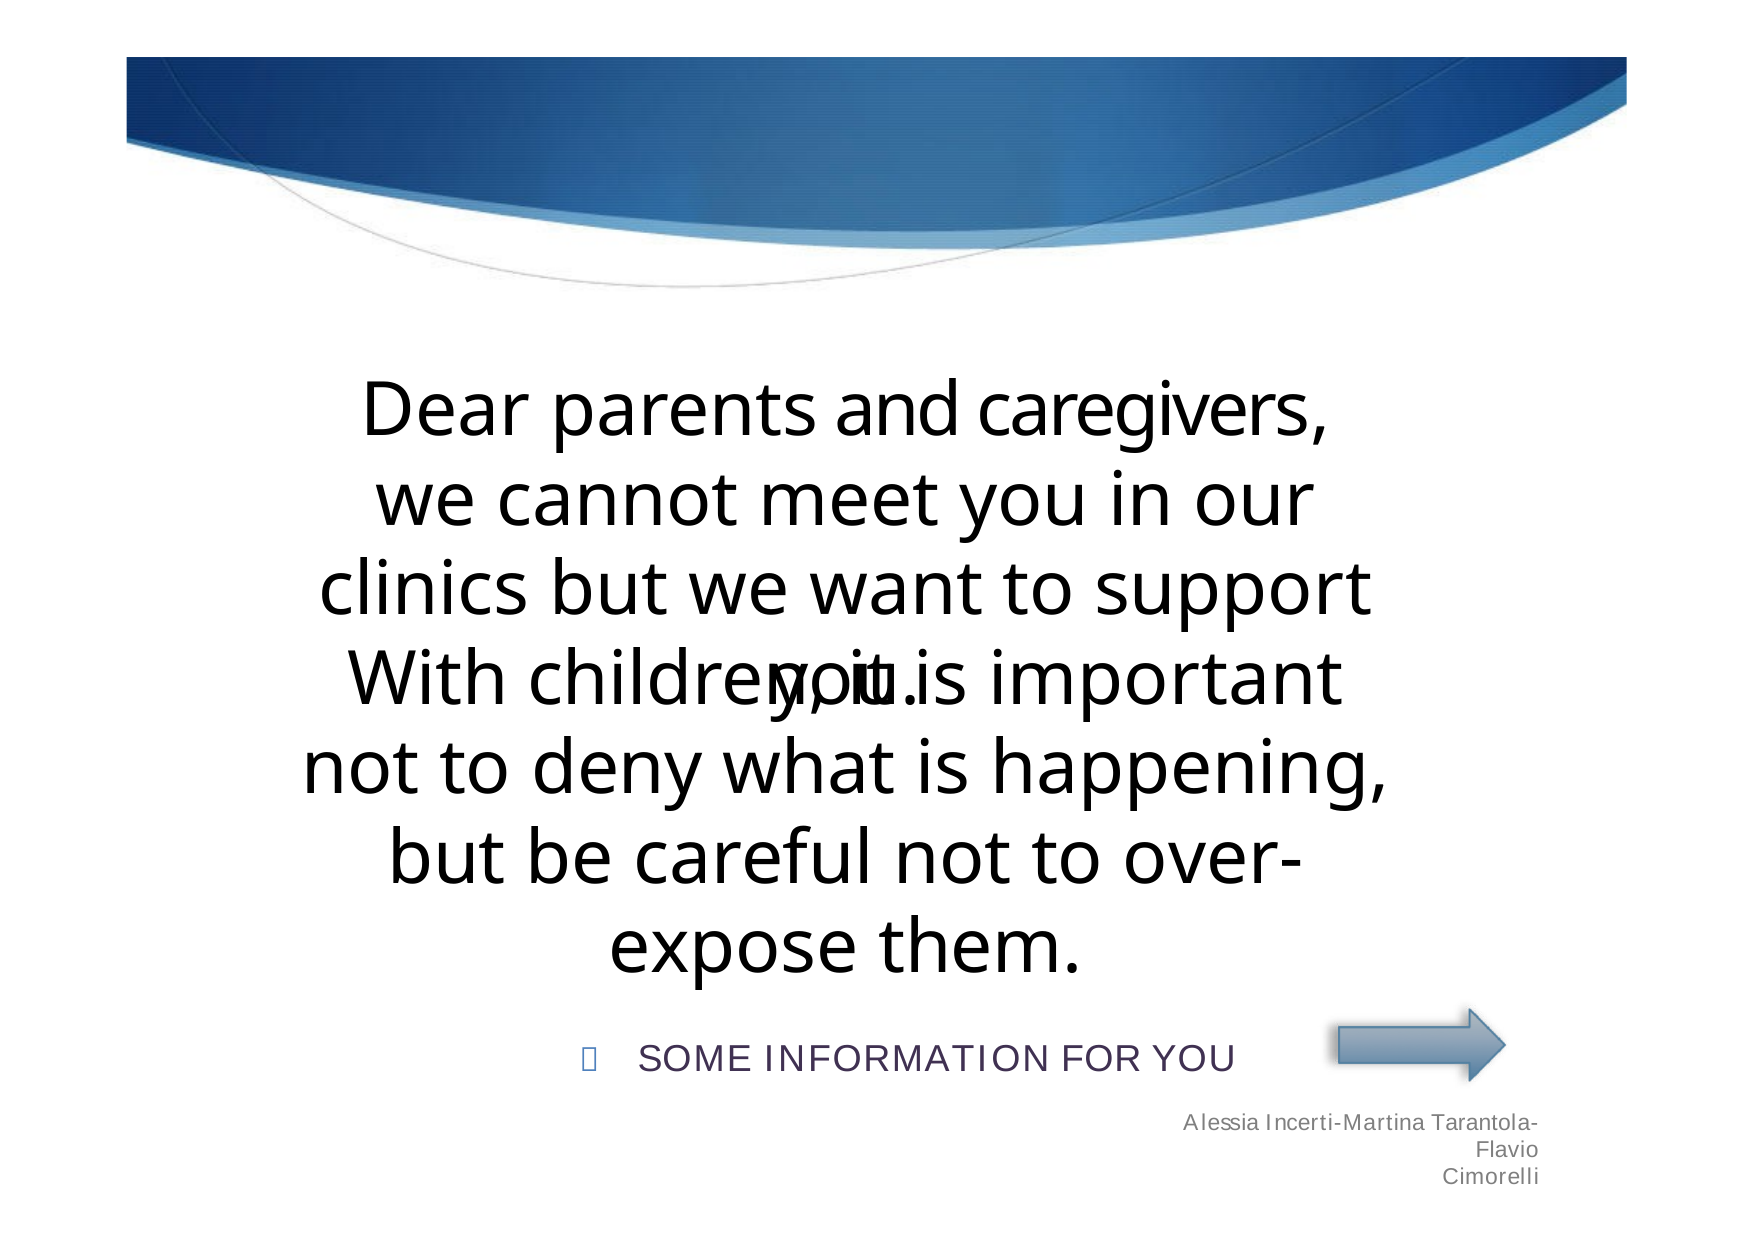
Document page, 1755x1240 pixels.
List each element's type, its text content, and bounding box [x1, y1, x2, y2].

text_box  SOME INFORMATION FOR YOU [577, 1034, 1237, 1080]
text_box With children, it is important not to deny what is happening, but be careful not to over-expose them. [286, 629, 1404, 988]
picture [126, 57, 1627, 1183]
footer Alessia Incerti-Martina Tarantola-Flavio Cimorelli [1123, 1107, 1540, 1240]
text_box [1306, 983, 1524, 1104]
text_box Dear parents and caregivers, we cannot meet you in our clinics but we want to support you. [301, 360, 1389, 629]
